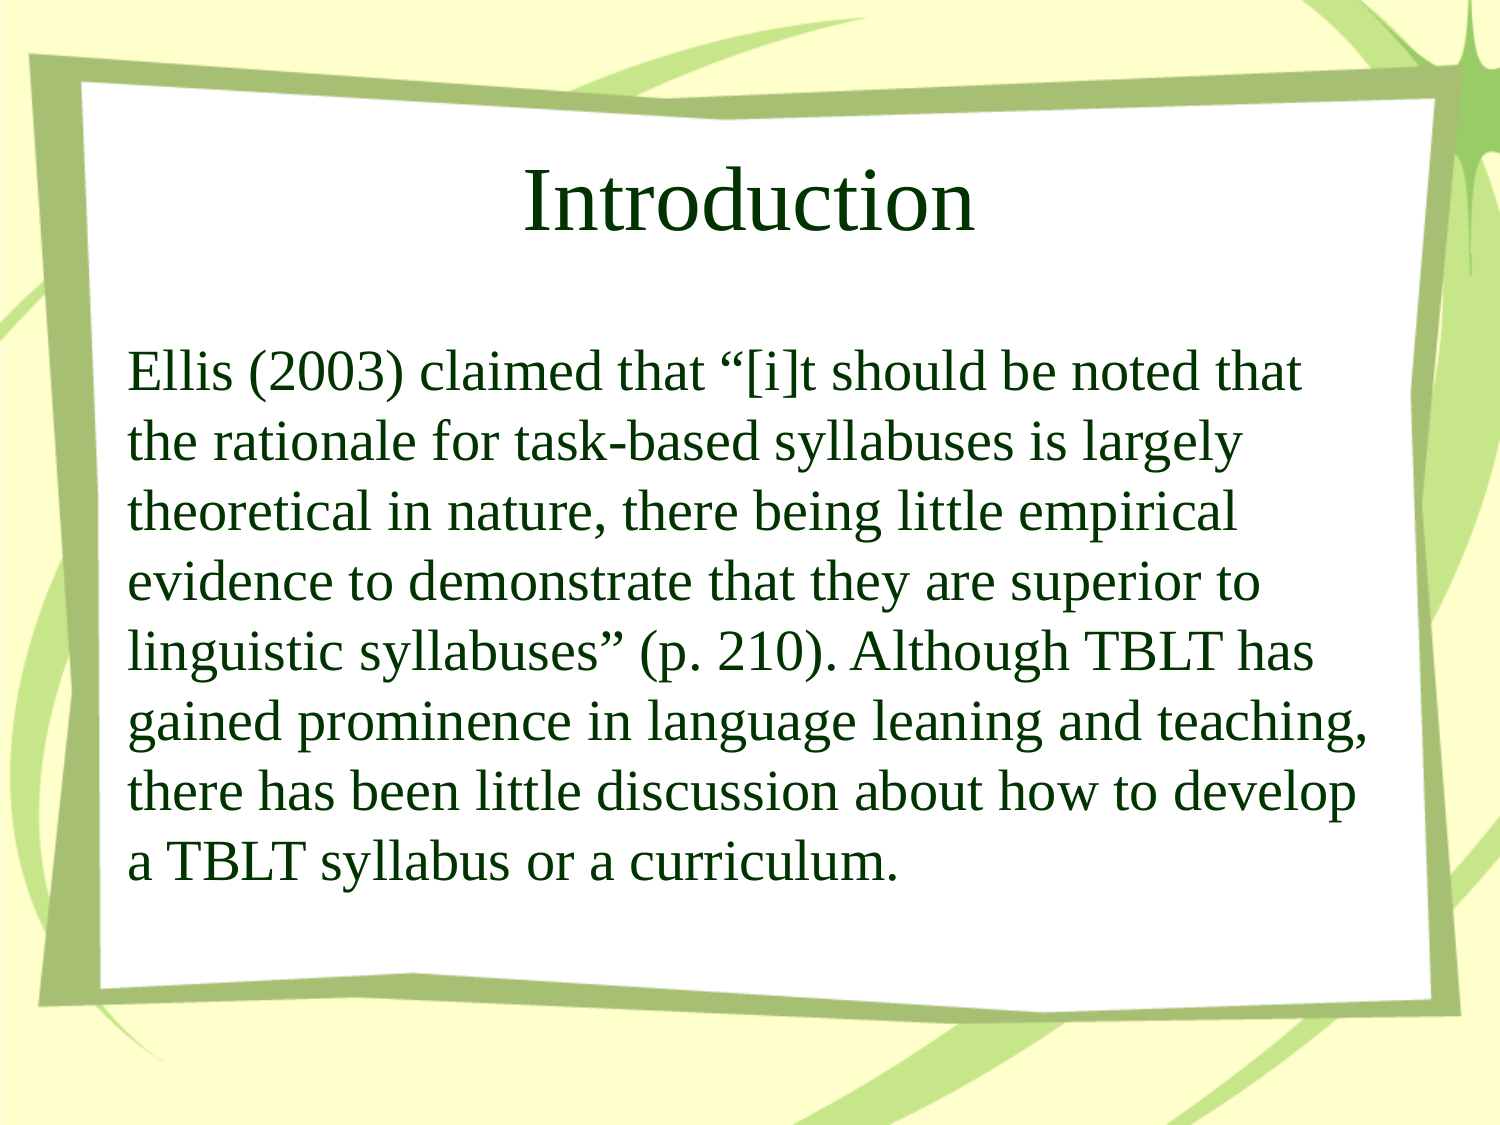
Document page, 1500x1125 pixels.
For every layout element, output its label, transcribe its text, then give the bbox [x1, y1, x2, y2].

picture [0, 0, 1500, 1125]
list Ellis (2003) claimed that “[i]t should be noted that the rationale for task-based syllabuses is largely theoretical in nature, there being little empirical evidence to demonstrate that they are superior to linguistic syllabuses” (p. 210). Although TBLT has gained prominence in language leaning and teaching, there has been little discussion about how to develop a TBLT syllabus or a curriculum. [112, 324, 1388, 1000]
title Introduction [112, 99, 1388, 288]
